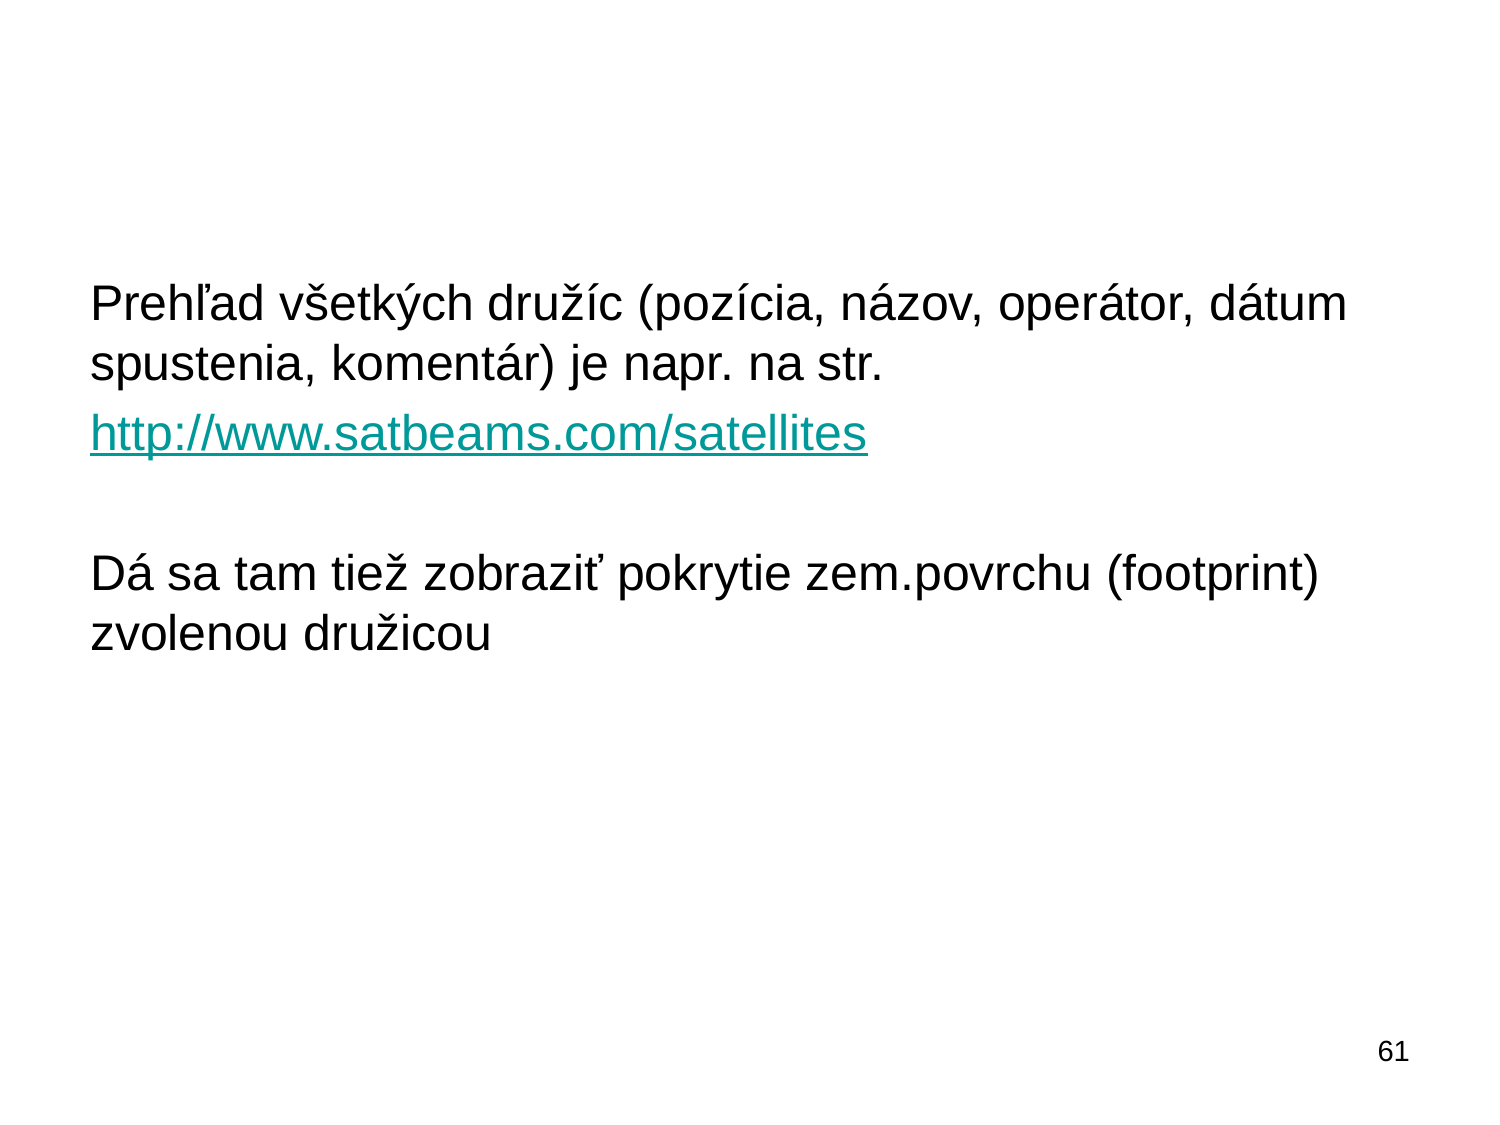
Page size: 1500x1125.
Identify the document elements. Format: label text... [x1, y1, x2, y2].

slide_number 61 [1074, 1024, 1425, 1103]
list Prehľad všetkých družíc (pozícia, názov, operátor, dátum spustenia, komentár) je napr. na str. http://www.satbeams.com/satellites Dá sa tam tiež zobraziť pokrytie zem.povrchu (footprint) zvolenou družicou [75, 262, 1425, 1005]
